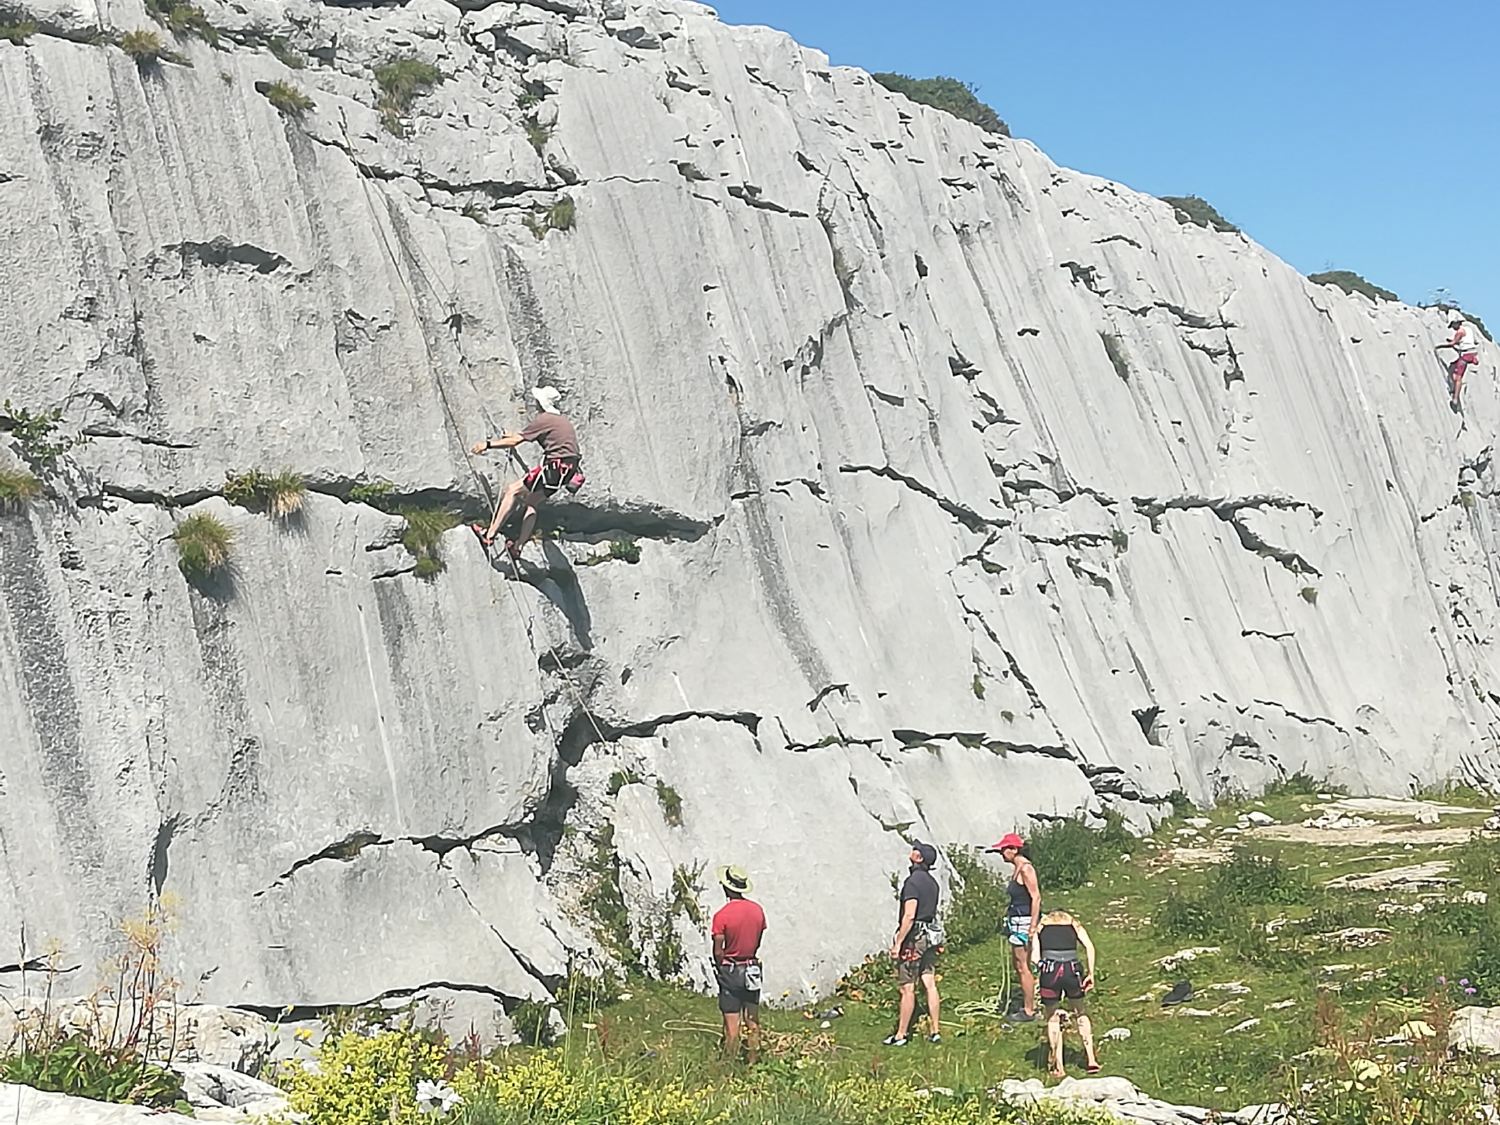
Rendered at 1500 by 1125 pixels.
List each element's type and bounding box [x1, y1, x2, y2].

list [0, 0, 1500, 1125]
